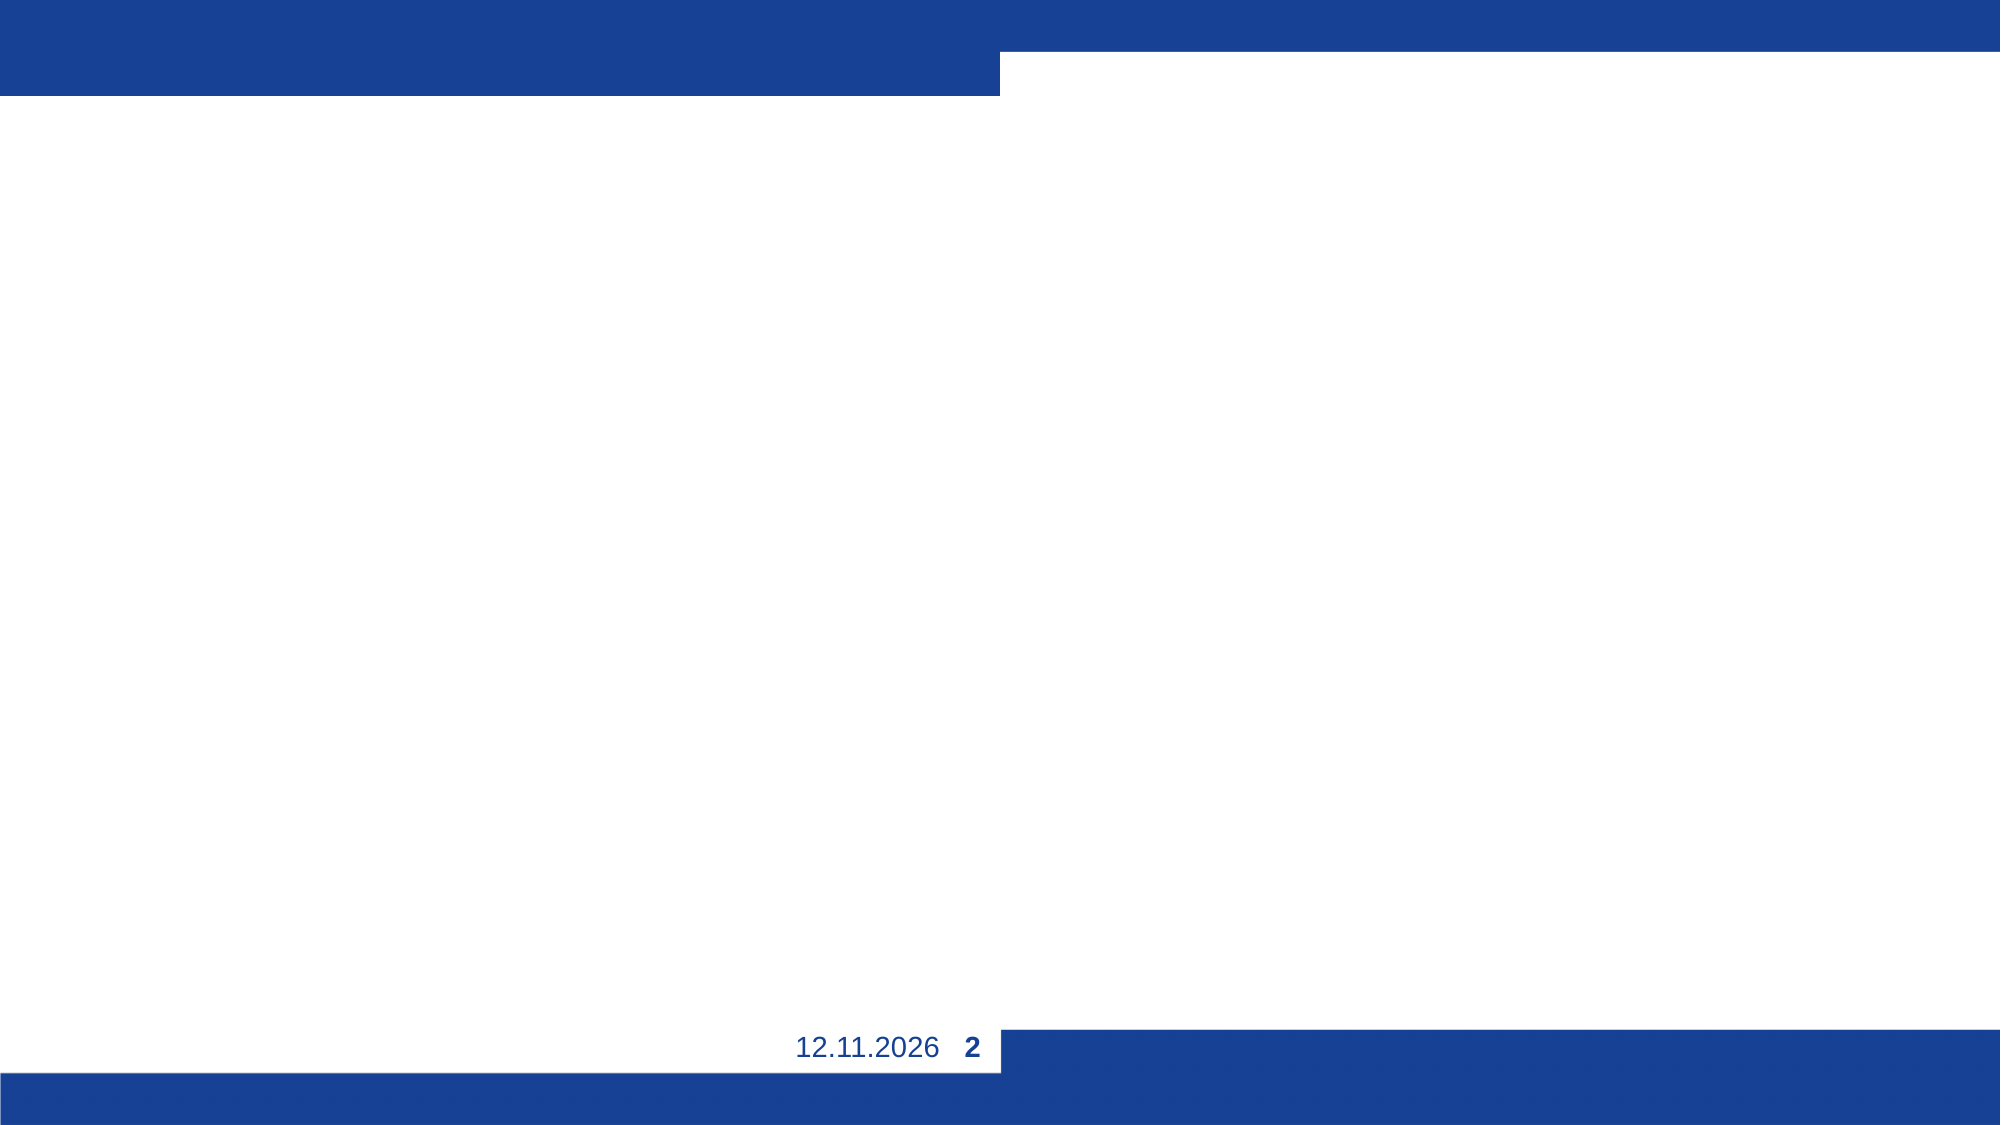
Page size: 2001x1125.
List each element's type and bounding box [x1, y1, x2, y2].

picture [2, 1030, 2000, 1125]
picture [0, 0, 2000, 96]
